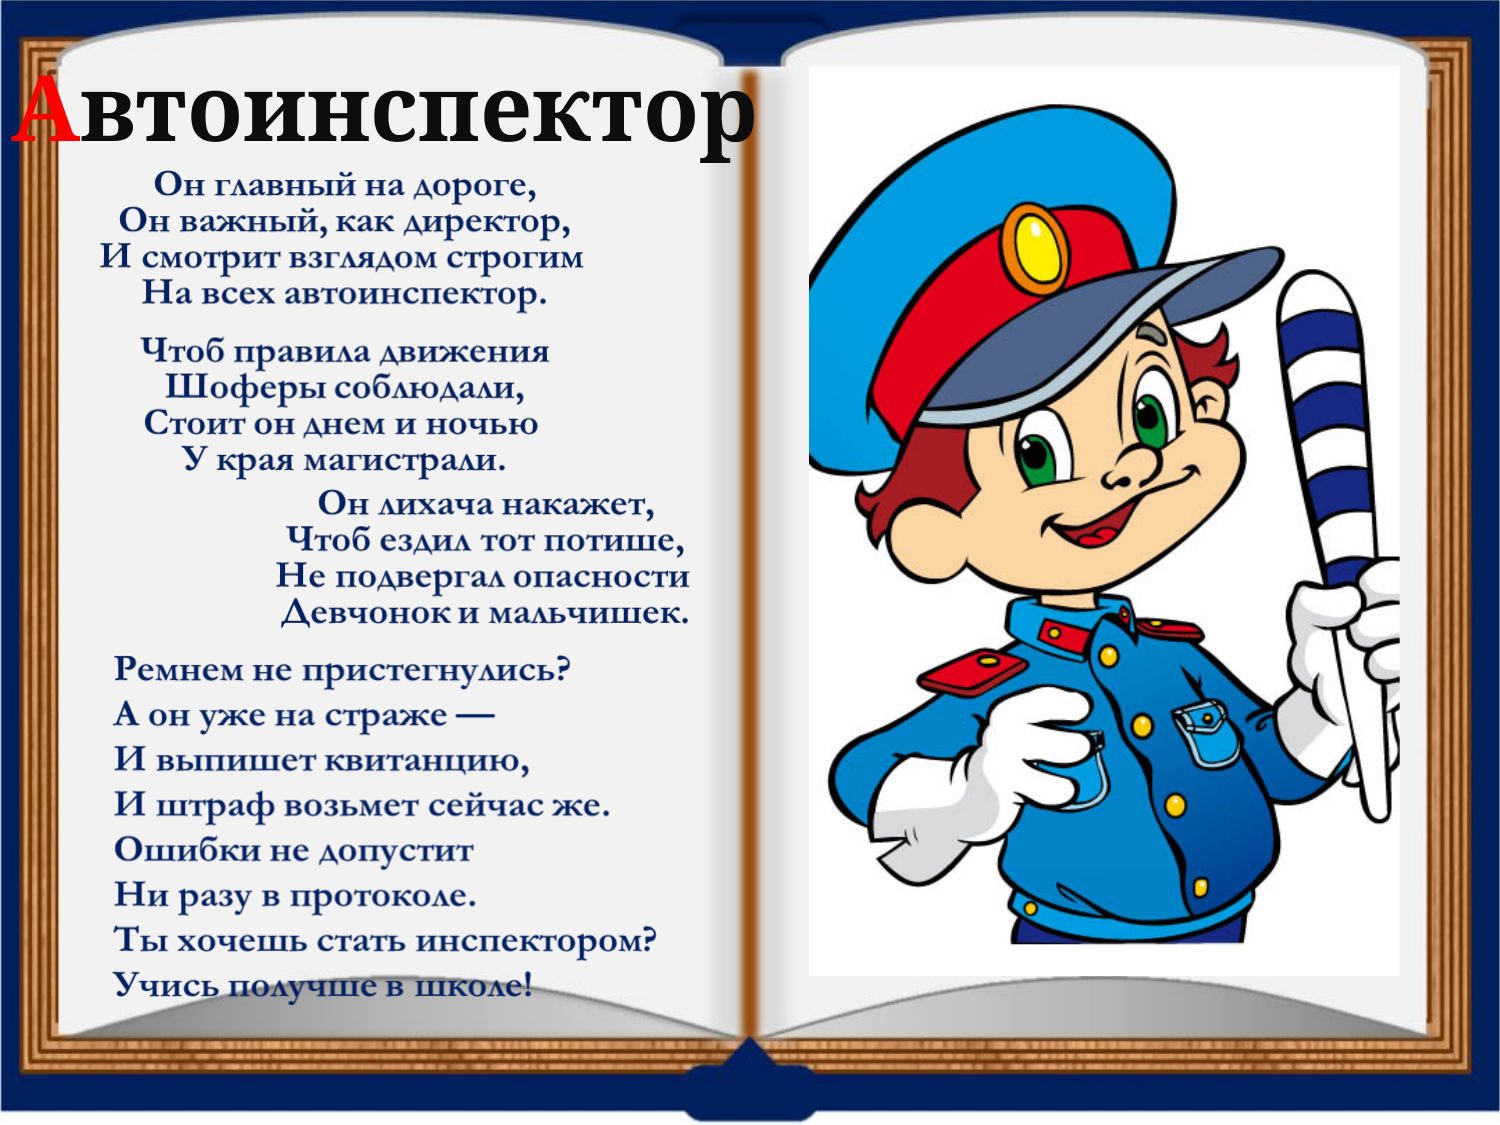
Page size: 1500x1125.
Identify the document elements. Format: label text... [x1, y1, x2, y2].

picture [0, 0, 1500, 1125]
text_box Автоинспектор [0, 42, 775, 168]
